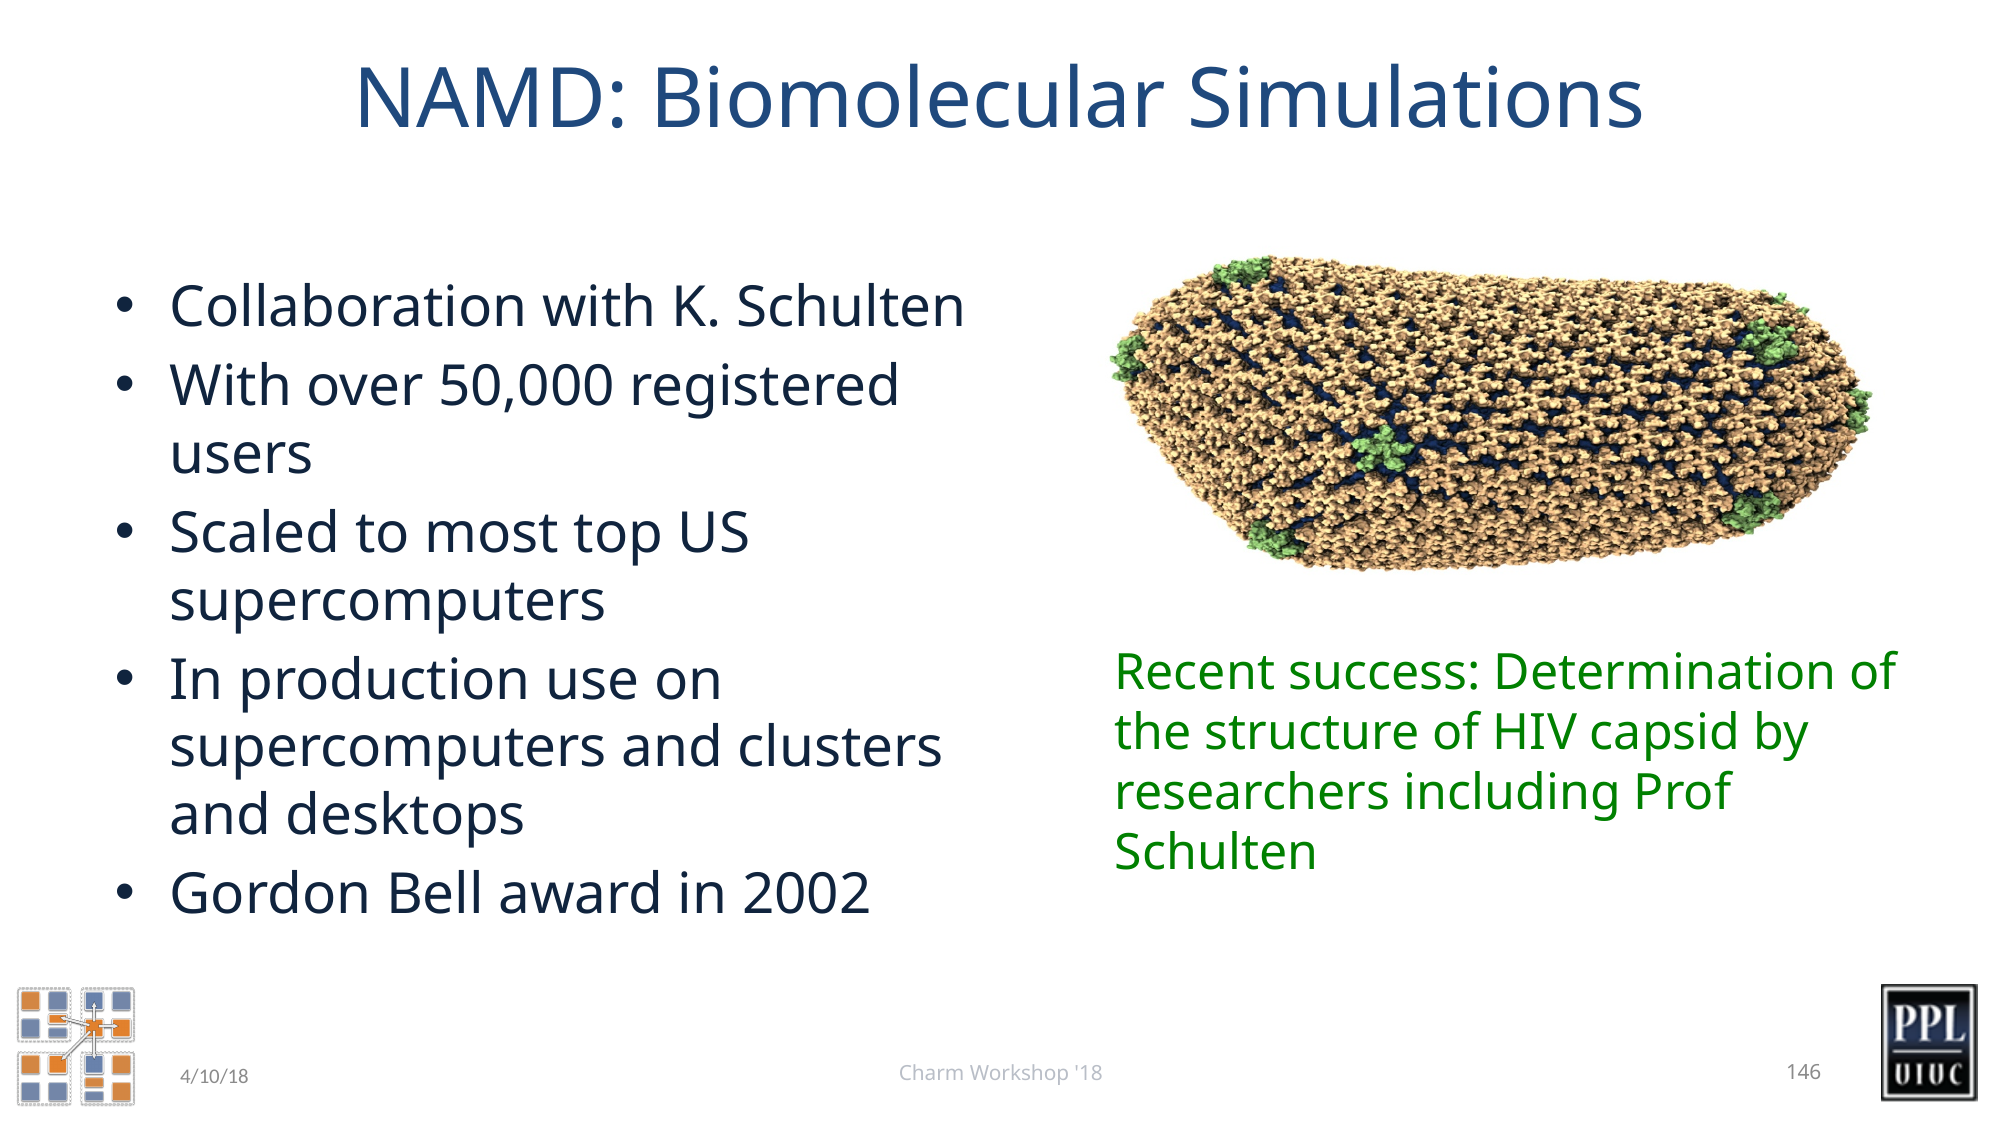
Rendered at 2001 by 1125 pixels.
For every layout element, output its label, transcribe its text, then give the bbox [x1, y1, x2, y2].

picture [12, 982, 140, 1110]
list Collaboration with K. Schulten With over 50,000 registered users Scaled to most top US supercomputers In production use on supercomputers and clusters and desktops Gordon Bell award in 2002 [99, 262, 984, 1005]
picture [966, 224, 1918, 627]
footer Charm Workshop '18 [615, 1042, 1387, 1103]
slide_number 146 [1625, 1042, 1837, 1103]
picture [1881, 984, 1978, 1107]
title NAMD: Biomolecular Simulations [66, 24, 1934, 163]
text_box Recent success: Determination of the structure of HIV capsid by researchers including Prof Schulten [1100, 631, 1934, 887]
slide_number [165, 1044, 468, 1105]
